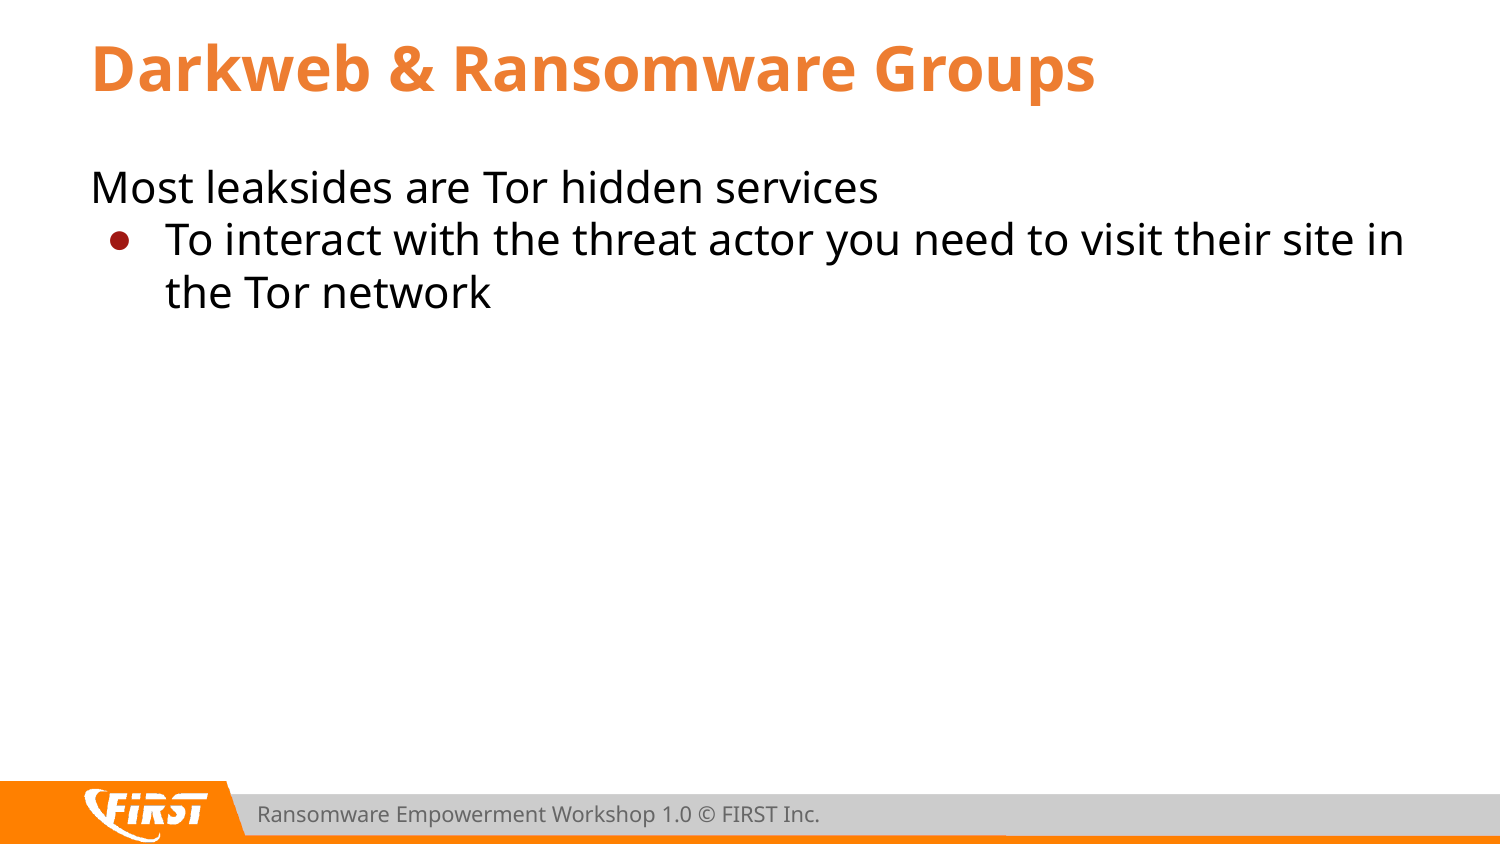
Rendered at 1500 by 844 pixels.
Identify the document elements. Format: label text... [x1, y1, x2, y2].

title Darkweb & Ransomware Groups [75, 22, 1429, 121]
picture [0, 781, 1500, 844]
list Most leaksides are Tor hidden services To interact with the threat actor you need to visit their site in the Tor network [75, 144, 1429, 761]
